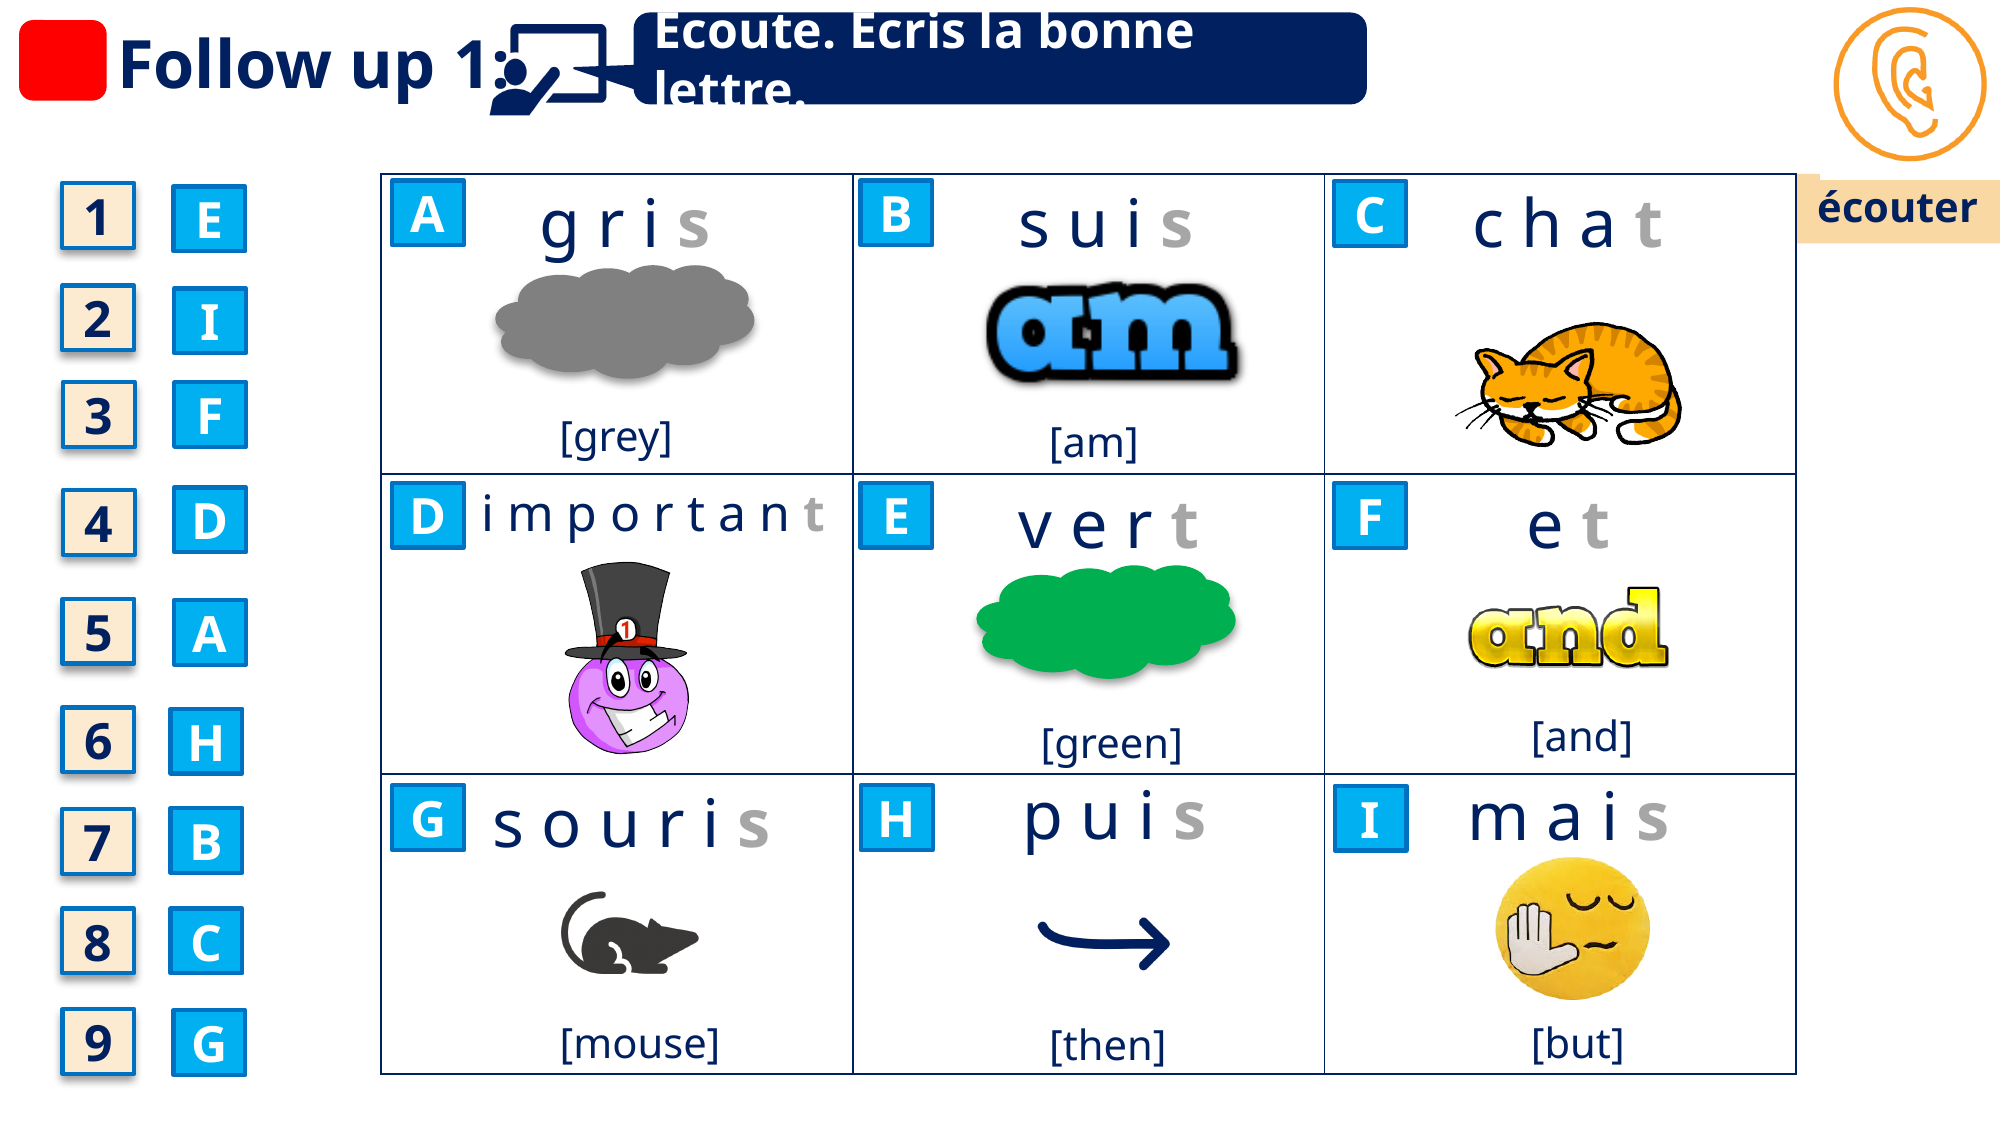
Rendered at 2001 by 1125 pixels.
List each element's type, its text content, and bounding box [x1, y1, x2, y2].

text_box E [858, 481, 934, 550]
text_box [976, 565, 1236, 679]
table_cell [1674, 775, 1795, 1073]
text_box D [172, 485, 248, 554]
picture [1476, 835, 1670, 1019]
text_box 1 [60, 181, 136, 250]
table_header [1195, 175, 1324, 473]
text_box C [168, 906, 244, 975]
text_box [grey] [544, 402, 705, 467]
table_cell [382, 775, 544, 1073]
table_cell [717, 775, 852, 1073]
text_box i m p o r t a n t [451, 474, 856, 550]
text_box I [172, 286, 248, 355]
text_box écouter [1797, 173, 2000, 244]
table_header [382, 175, 852, 473]
picture [961, 257, 1267, 411]
text_box m a i s [1365, 766, 1771, 862]
text_box E [171, 184, 247, 253]
text_box D [390, 481, 466, 550]
text_box 8 [60, 906, 136, 975]
text_box 7 [60, 807, 136, 876]
text_box F [1332, 481, 1408, 550]
picture [1025, 867, 1177, 1019]
table_cell [854, 775, 1324, 1073]
picture [547, 849, 712, 1015]
text_box A [390, 178, 466, 247]
text_box I [1333, 784, 1409, 853]
table_cell [1325, 775, 1516, 1073]
text_box B [858, 178, 934, 247]
text_box [am] [1034, 419, 1195, 474]
text_box 6 [60, 705, 136, 774]
text_box 5 [60, 597, 136, 666]
picture [484, 0, 612, 145]
text_box [green] [1025, 709, 1236, 775]
text_box [20, 21, 106, 100]
text_box g r i s [422, 173, 828, 269]
table_cell [382, 475, 852, 773]
title Follow up 1: [102, 23, 479, 110]
text_box e t [1365, 474, 1771, 570]
text_box H [859, 783, 935, 852]
text_box [but] [1516, 1009, 1726, 1075]
text_box [and] [1516, 702, 1677, 768]
text_box F [172, 380, 248, 449]
text_box c h a t [1365, 173, 1771, 269]
text_box p u i s [912, 765, 1317, 861]
text_box G [390, 783, 466, 852]
picture [1819, 0, 2000, 181]
text_box 4 [61, 488, 137, 557]
text_box 9 [60, 1007, 136, 1076]
table_header [854, 175, 1034, 473]
table_cell [854, 475, 1324, 773]
text_box 3 [61, 380, 137, 449]
table_cell [1325, 475, 1795, 773]
picture [1461, 580, 1676, 675]
text_box s u i s [903, 173, 1309, 269]
text_box [495, 265, 755, 379]
text_box G [171, 1008, 247, 1077]
text_box A [172, 598, 248, 667]
text_box v e r t [906, 474, 1312, 570]
text_box 2 [60, 283, 136, 352]
picture [1451, 317, 1685, 456]
text_box C [1332, 179, 1408, 248]
table_header [1325, 175, 1795, 473]
text_box s o u r i s [429, 773, 834, 869]
text_box B [168, 806, 244, 875]
text_box Écoute. Écris la bonne lettre. [617, 13, 1366, 104]
picture [558, 555, 691, 758]
text_box [then] [1034, 1011, 1245, 1077]
text_box H [168, 707, 244, 776]
text_box [mouse] [544, 1009, 755, 1074]
